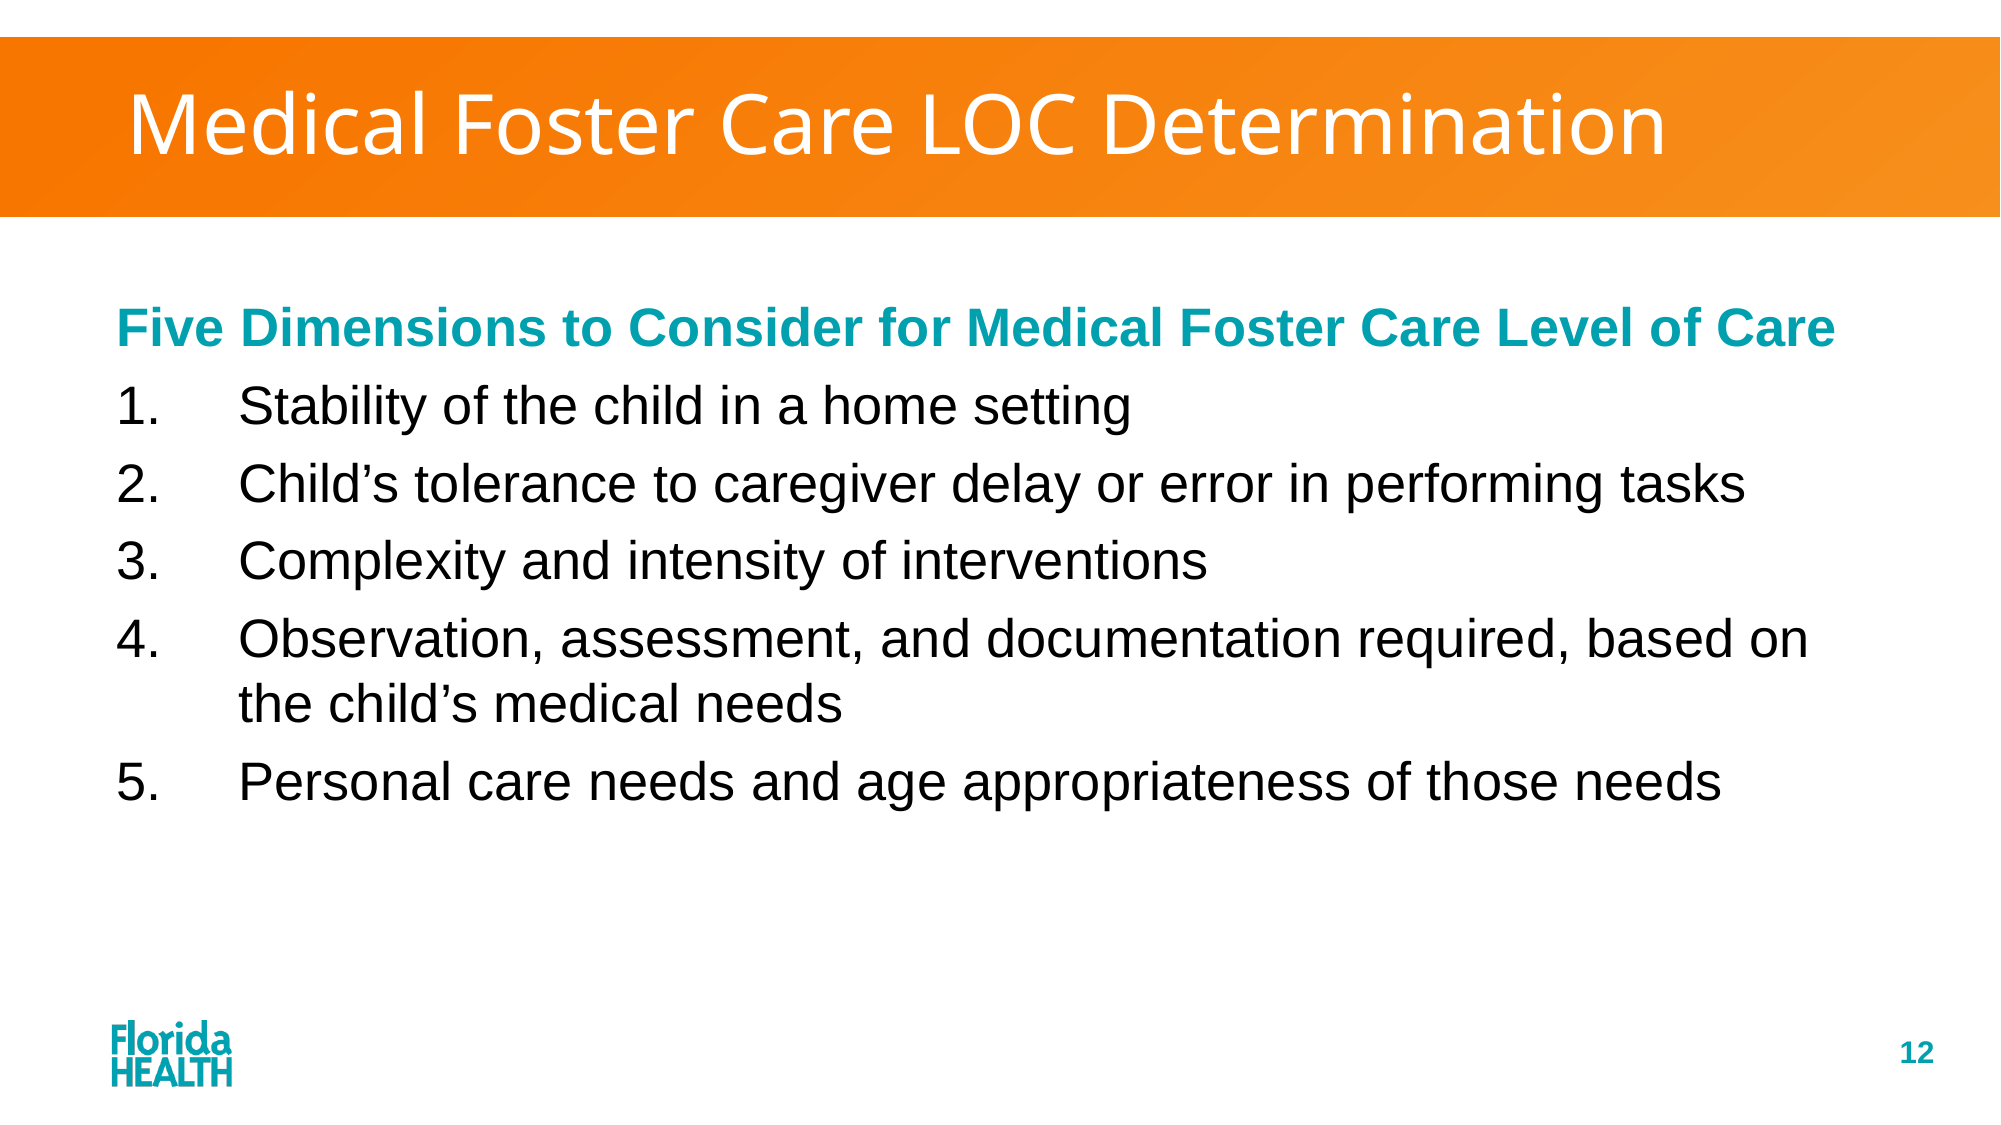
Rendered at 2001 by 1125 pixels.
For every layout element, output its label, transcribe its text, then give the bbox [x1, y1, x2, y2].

list Five Dimensions to Consider for Medical Foster Care Level of Care Stability of the child in a home setting Child’s tolerance to caregiver delay or error in performing tasks Complexity and intensity of interventions Observation, assessment, and documentation required, based on the child’s medical needs Personal care needs and age appropriateness of those needs [101, 285, 1898, 1068]
title Medical Foster Care LOC Determination [111, 38, 1898, 217]
